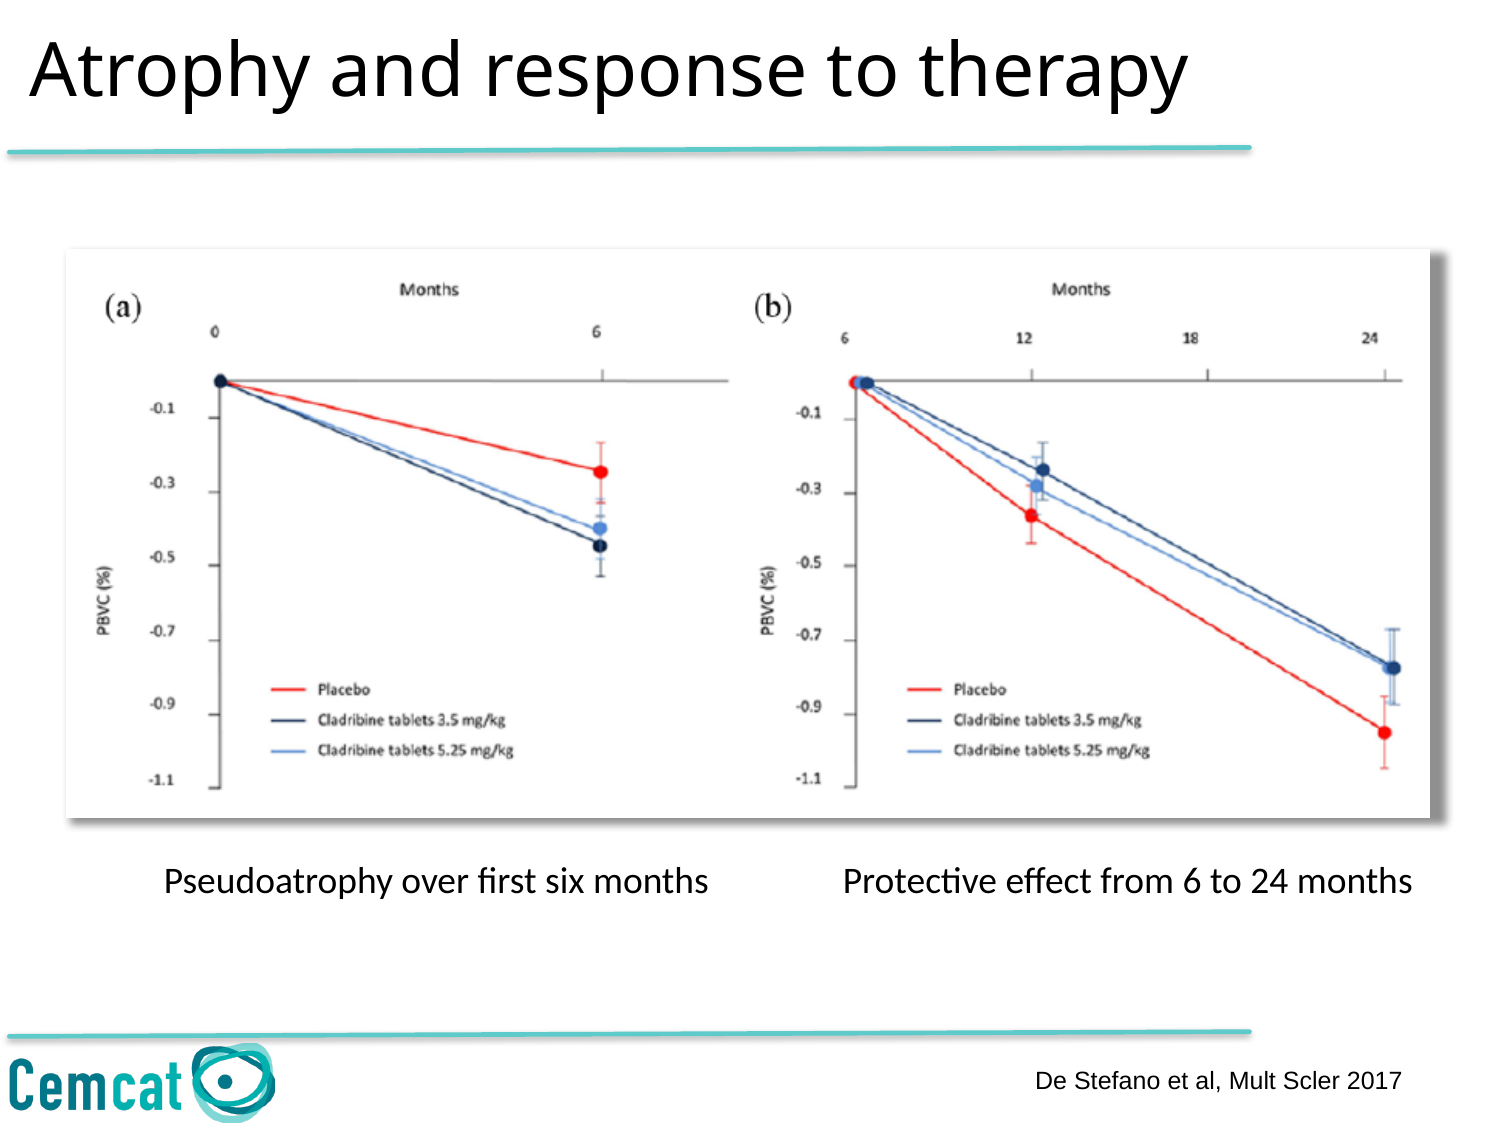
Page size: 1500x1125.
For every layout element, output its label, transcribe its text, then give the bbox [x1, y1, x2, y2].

text_box Pseudoatrophy over first six months [135, 848, 739, 909]
text_box Atrophy and response to therapy [15, 14, 1377, 120]
text_box De Stefano et al, Mult Scler 2017 [747, 1057, 1426, 1102]
text_box Protective effect from 6 to 24 months [826, 848, 1430, 909]
picture [66, 249, 1430, 818]
picture [9, 1043, 276, 1123]
